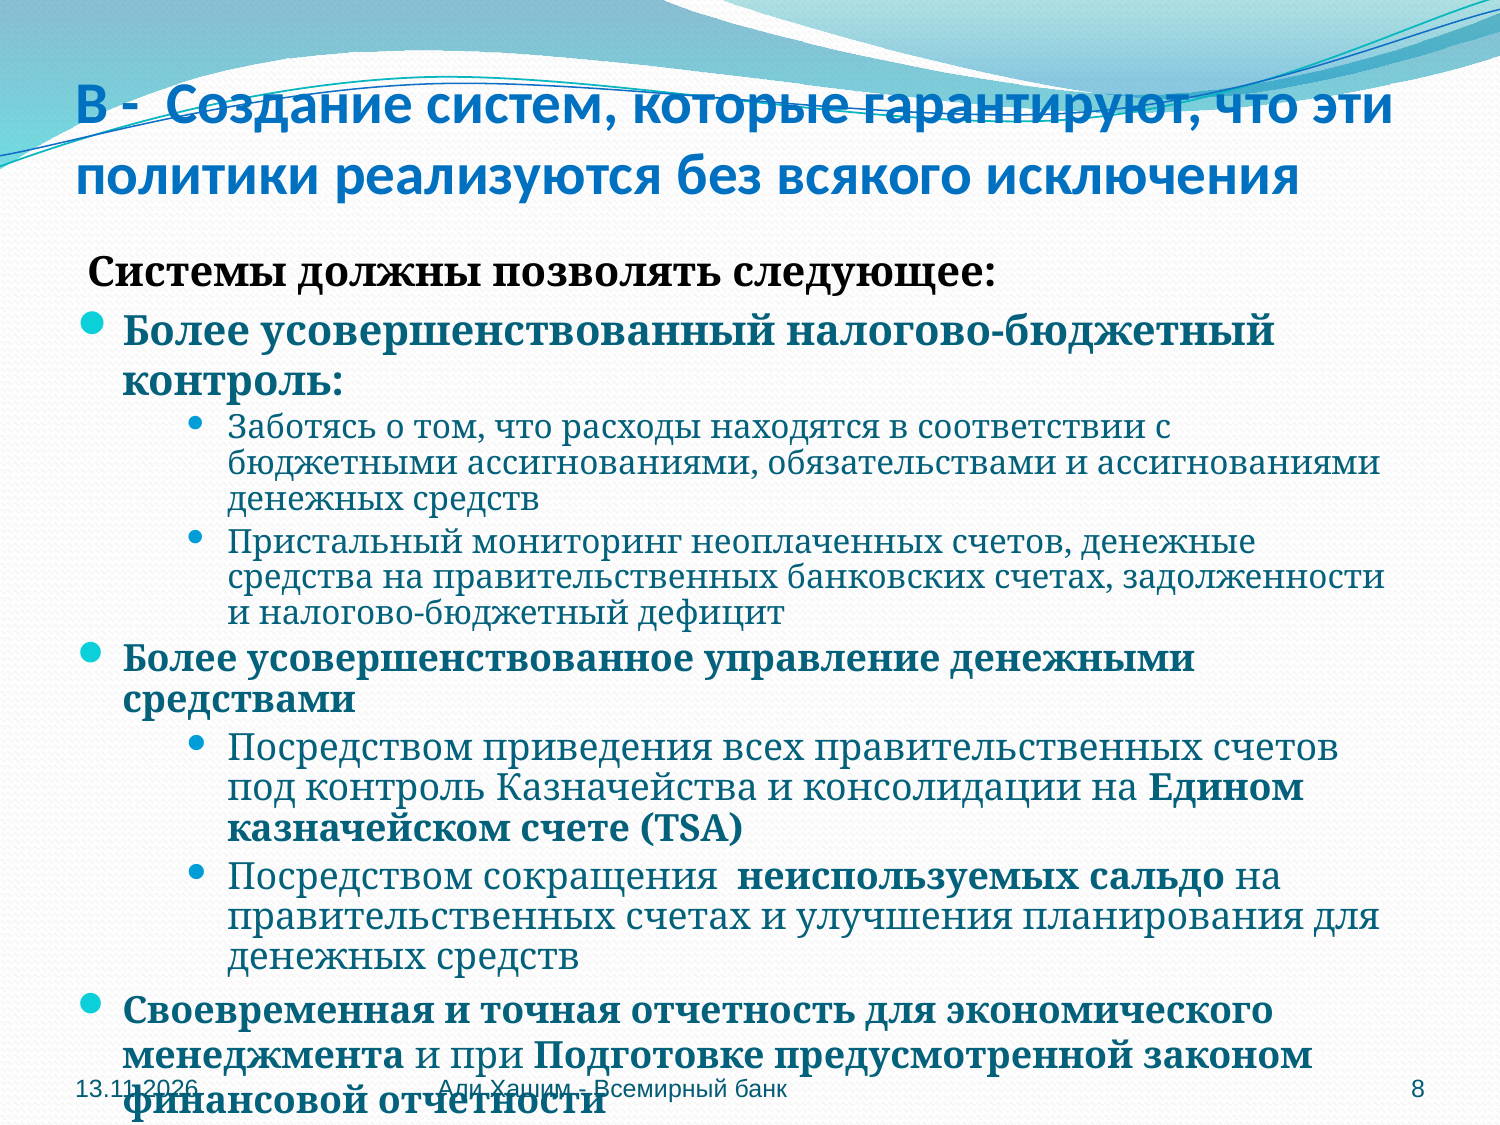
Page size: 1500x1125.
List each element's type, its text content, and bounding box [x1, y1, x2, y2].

footer Али Хашим - Всемирный банк [437, 1042, 988, 1103]
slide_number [75, 1042, 425, 1103]
title B - Создание систем, которые гарантируют, что эти политики реализуются без всякого исключения [75, 24, 1425, 237]
list Системы должны позволять следующее: Более усовершенствованный налогово-бюджетный контроль: Заботясь о том, что расходы находятся в соответствии с бюджетными ассигнованиями, обязательствами и ассигнованиями денежных средств Пристальный мониторинг неоплаченных счетов, денежные средства на правительственных банковских счетах, задолженности и налогово-бюджетный дефицит Более усовершенствованное управление денежными средствами Посредством приведения всех правительственных счетов под контроль Казначейства и консолидации на Едином казначейском счете (TSA) Посредством сокращения неиспользуемых сальдо на правительственных счетах и улучшения планирования для денежных средств Своевременная и точная отчетность для экономического менеджмента и при Подготовке предусмотренной законом финансовой отчетности Улучшенное качество базовых данных для подготовки бюджета [62, 237, 1425, 1088]
slide_number 8 [1299, 1042, 1425, 1103]
